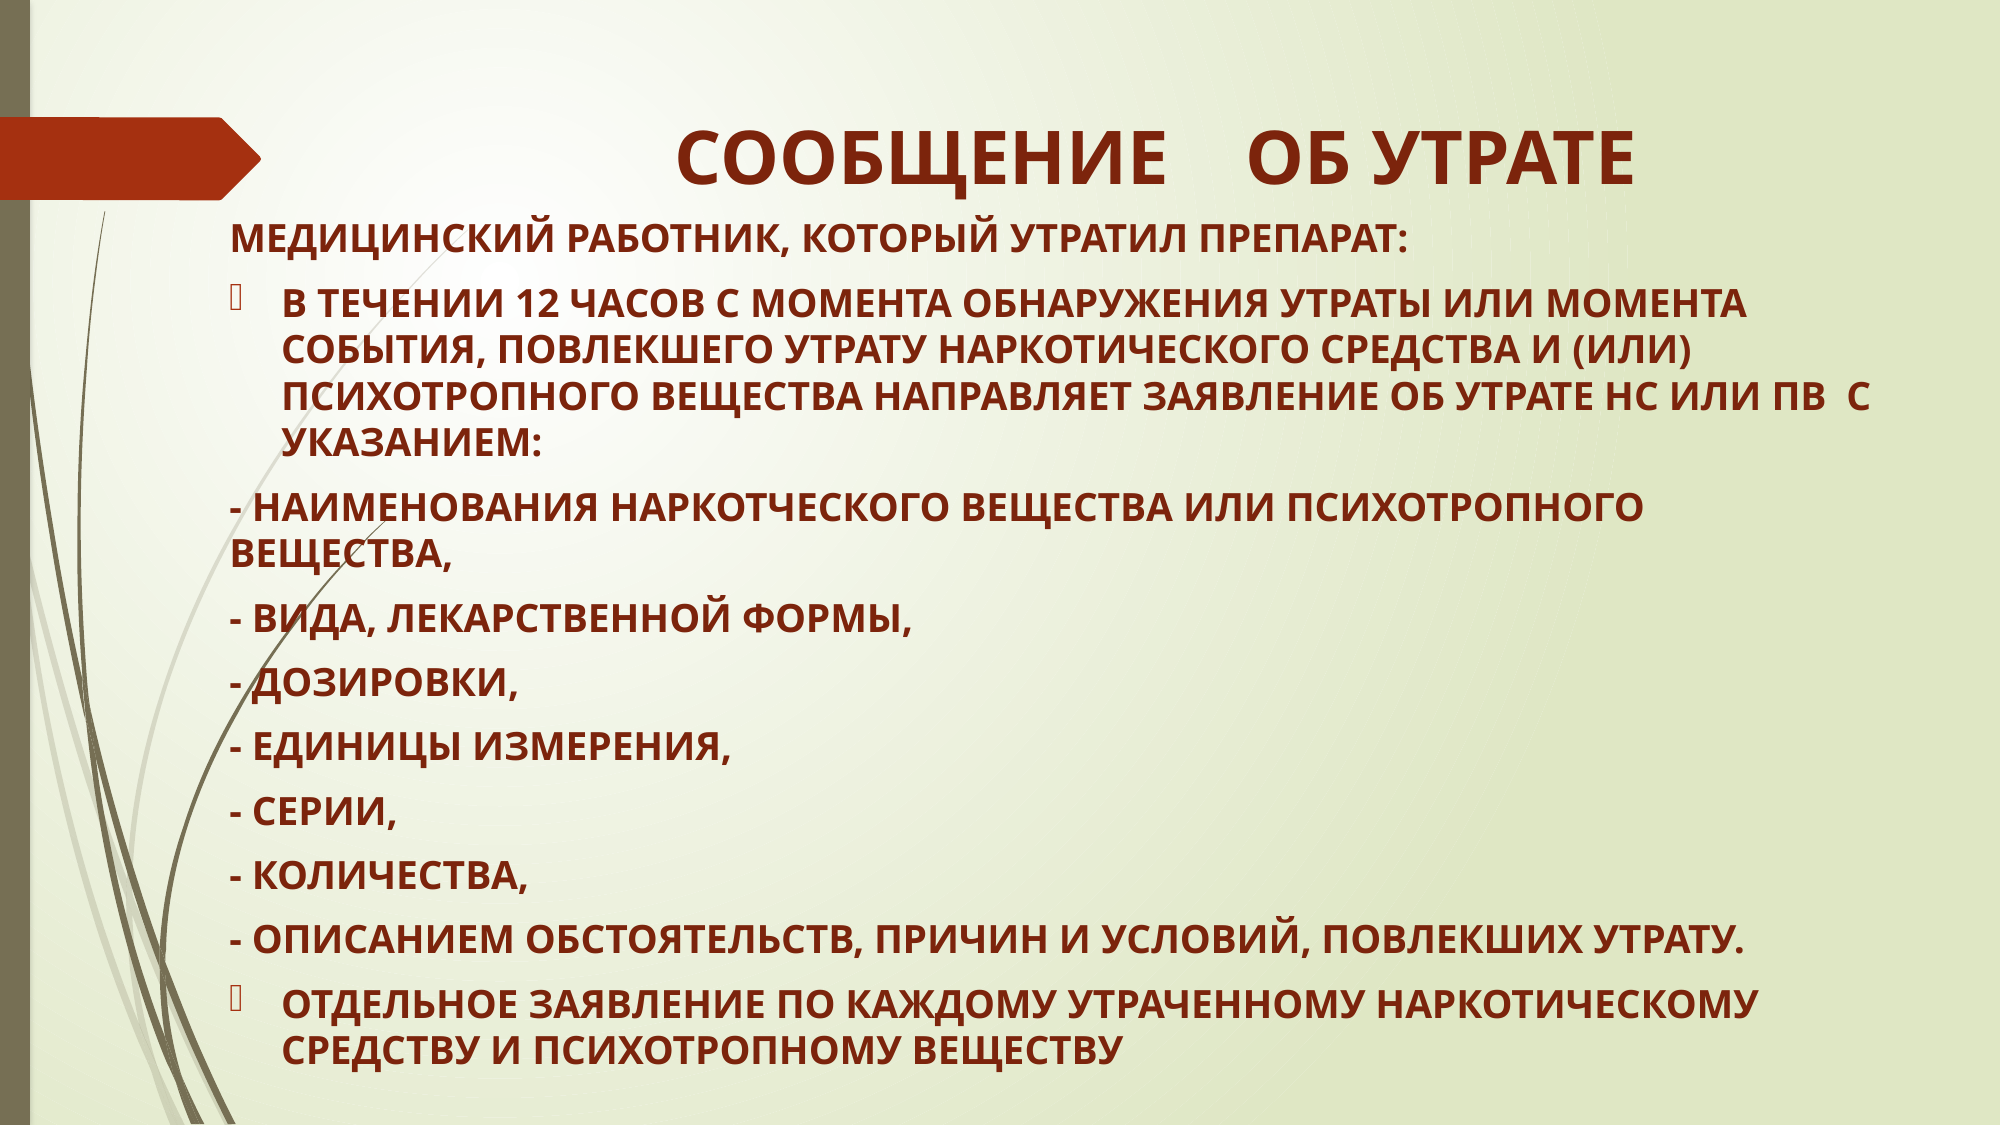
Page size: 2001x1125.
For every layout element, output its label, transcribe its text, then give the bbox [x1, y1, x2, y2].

title СООБЩЕНИЕ ОБ УТРАТЕ [424, 102, 1887, 206]
list МЕДИЦИНСКИЙ РАБОТНИК, КОТОРЫЙ УТРАТИЛ ПРЕПАРАТ: В ТЕЧЕНИИ 12 ЧАСОВ С МОМЕНТА ОБНАРУЖЕНИЯ УТРАТЫ ИЛИ МОМЕНТА СОБЫТИЯ, ПОВЛЕКШЕГО УТРАТУ НАРКОТИЧЕСКОГО СРЕДСТВА И (ИЛИ) ПСИХОТРОПНОГО ВЕЩЕСТВА НАПРАВЛЯЕТ ЗАЯВЛЕНИЕ ОБ УТРАТЕ НС ИЛИ ПВ С УКАЗАНИЕМ: - НАИМЕНОВАНИЯ НАРКОТЧЕСКОГО ВЕЩЕСТВА ИЛИ ПСИХОТРОПНОГО ВЕЩЕСТВА, - ВИДА, ЛЕКАРСТВЕННОЙ ФОРМЫ, - ДОЗИРОВКИ, - ЕДИНИЦЫ ИЗМЕРЕНИЯ, - СЕРИИ, - КОЛИЧЕСТВА, - ОПИСАНИЕМ ОБСТОЯТЕЛЬСТВ, ПРИЧИН И УСЛОВИЙ, ПОВЛЕКШИХ УТРАТУ. ОТДЕЛЬНОЕ ЗАЯВЛЕНИЕ ПО КАЖДОМУ УТРАЧЕННОМУ НАРКОТИЧЕСКОМУ СРЕДСТВУ И ПСИХОТРОПНОМУ ВЕЩЕСТВУ [214, 206, 1888, 1087]
